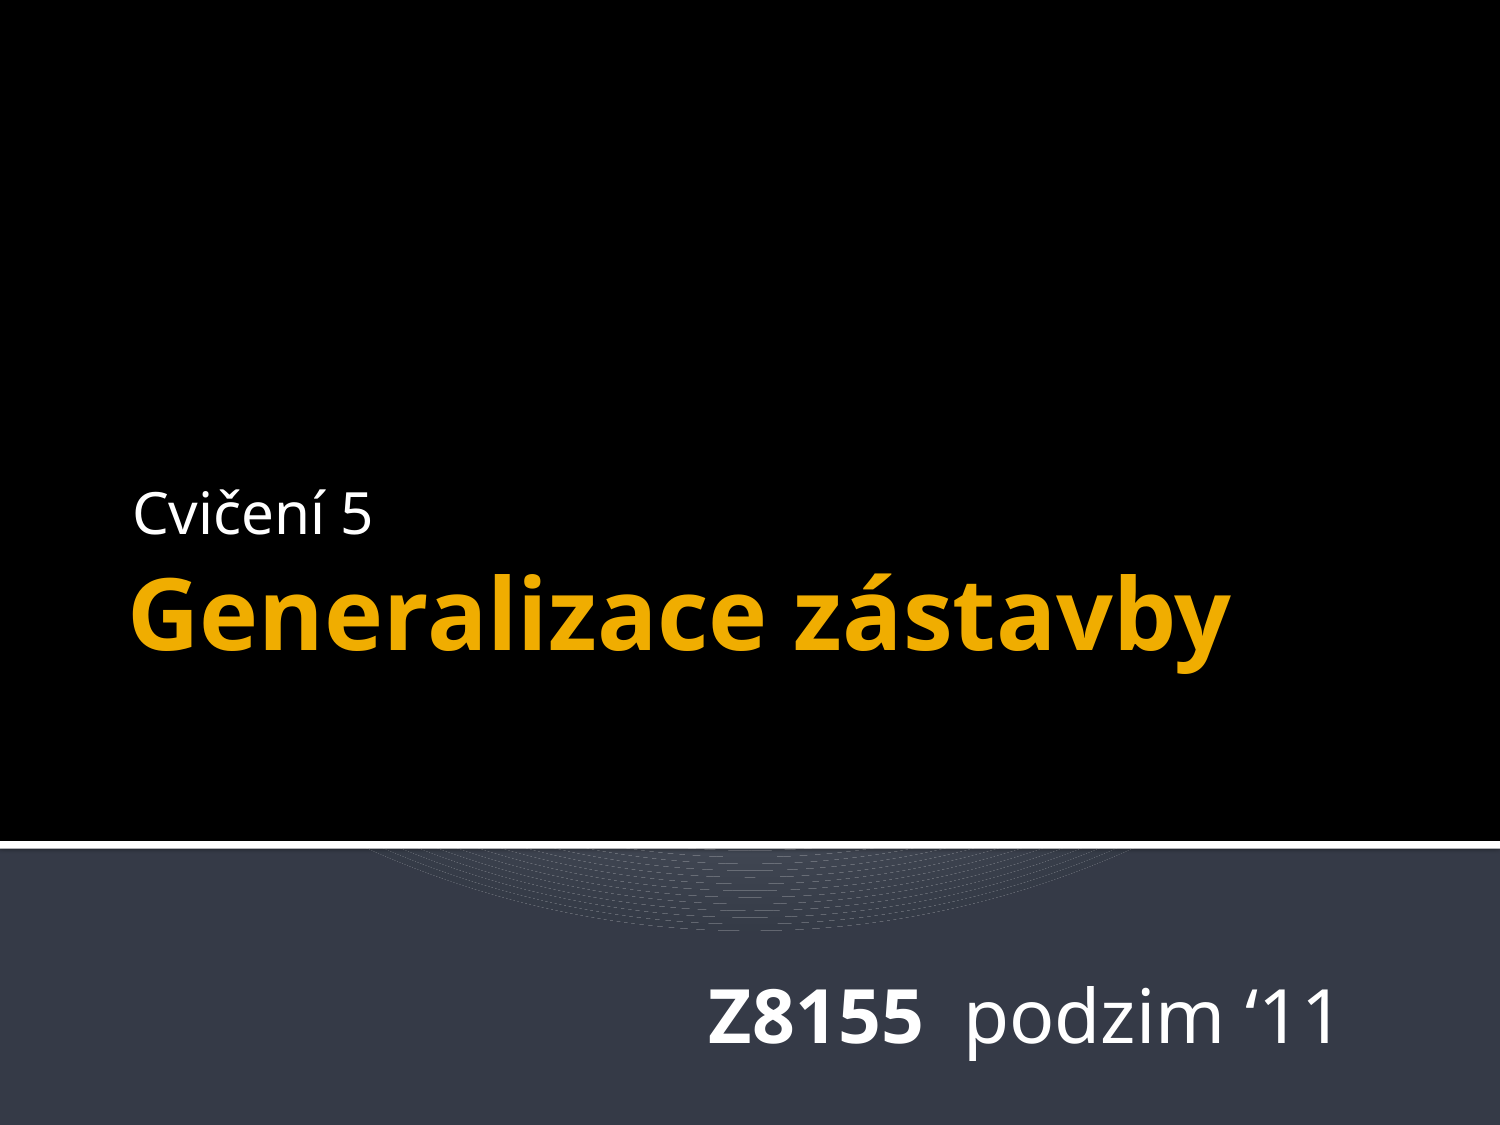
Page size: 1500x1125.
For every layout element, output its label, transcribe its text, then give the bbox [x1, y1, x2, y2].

subtitle Cvičení 5 [112, 299, 1438, 546]
text_box Z8155 podzim ‘11 [667, 960, 1360, 1066]
title Generalizace zástavby [112, 550, 1438, 825]
